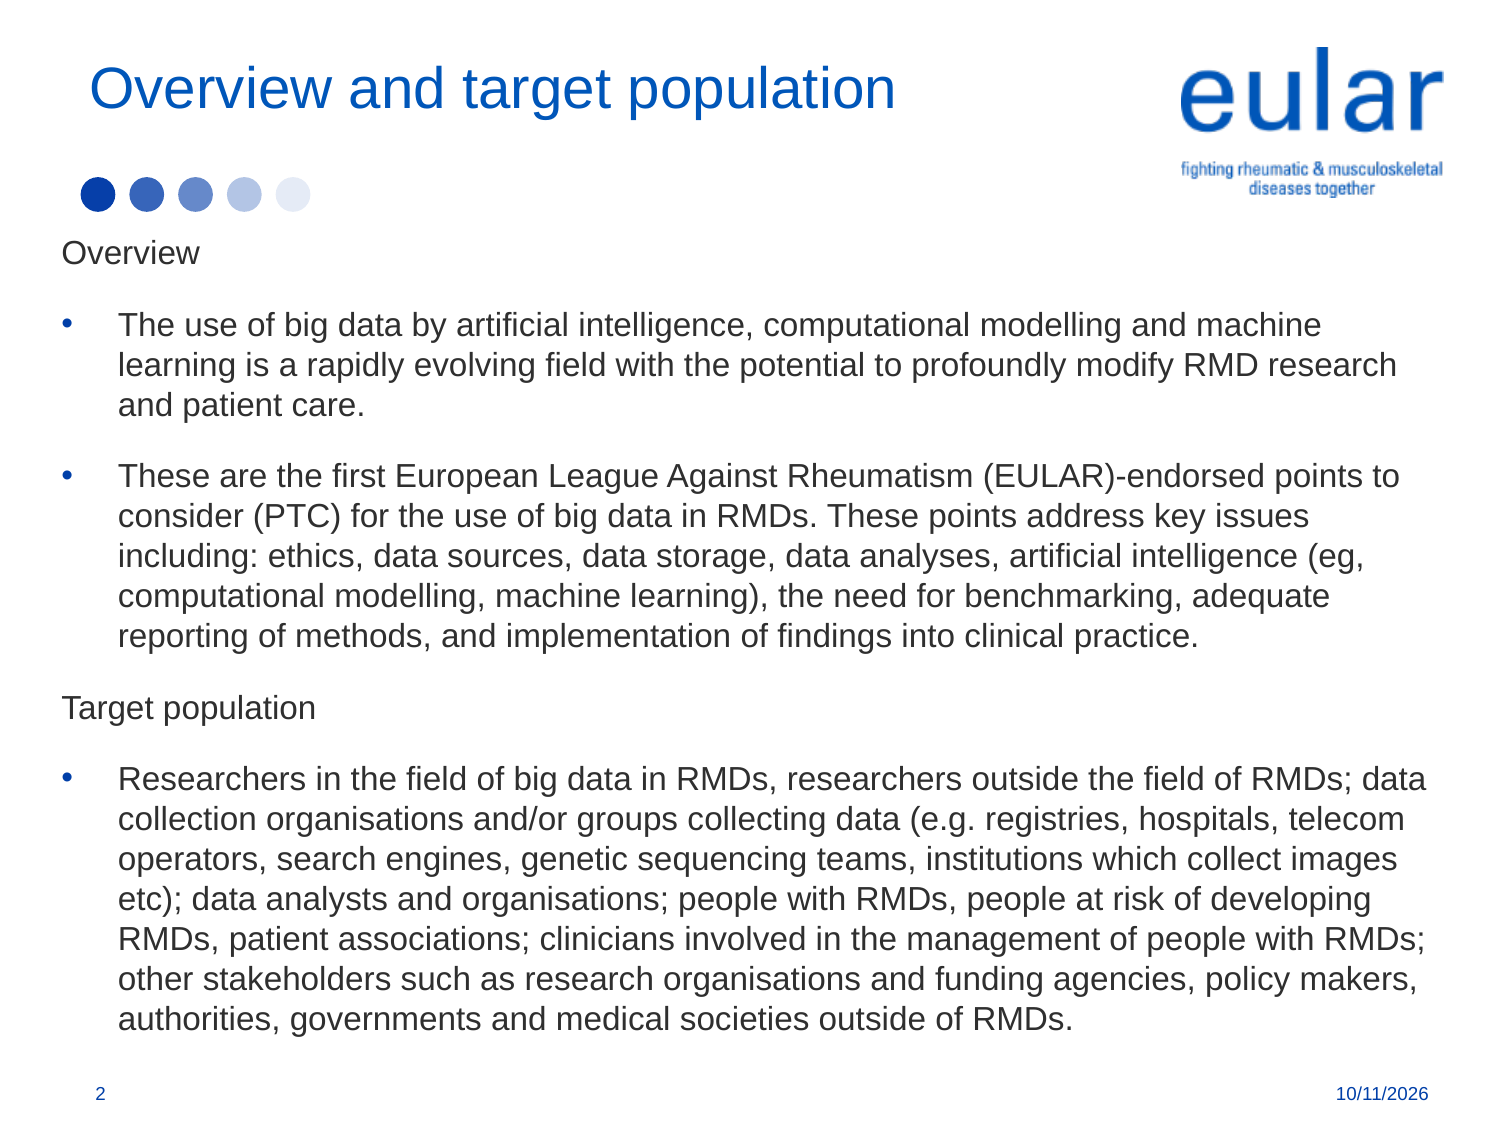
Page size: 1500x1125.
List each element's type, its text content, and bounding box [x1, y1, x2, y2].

picture [1181, 47, 1444, 198]
list Overview The use of big data by artificial intelligence, computational modelling and machine learning is a rapidly evolving field with the potential to profoundly modify RMD research and patient care. These are the first European League Against Rheumatism (EULAR)-endorsed points to consider (PTC) for the use of big data in RMDs. These points address key issues including: ethics, data sources, data storage, data analyses, artificial intelligence (eg, computational modelling, machine learning), the need for benchmarking, adequate reporting of methods, and implementation of findings into clinical practice. Target population Researchers in the field of big data in RMDs, researchers outside the field of RMDs; data collection organisations and/or groups collecting data (e.g. registries, hospitals, telecom operators, search engines, genetic sequencing teams, institutions which collect images etc); data analysts and organisations; people with RMDs, people at risk of developing RMDs, patient associations; clinicians involved in the management of people with RMDs; other stakeholders such as research organisations and funding agencies, policy makers, authorities, governments and medical societies outside of RMDs. [46, 224, 1461, 1056]
title Overview and target population [74, 42, 1442, 147]
slide_number 2 [80, 1062, 224, 1123]
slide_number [1242, 1062, 1444, 1123]
